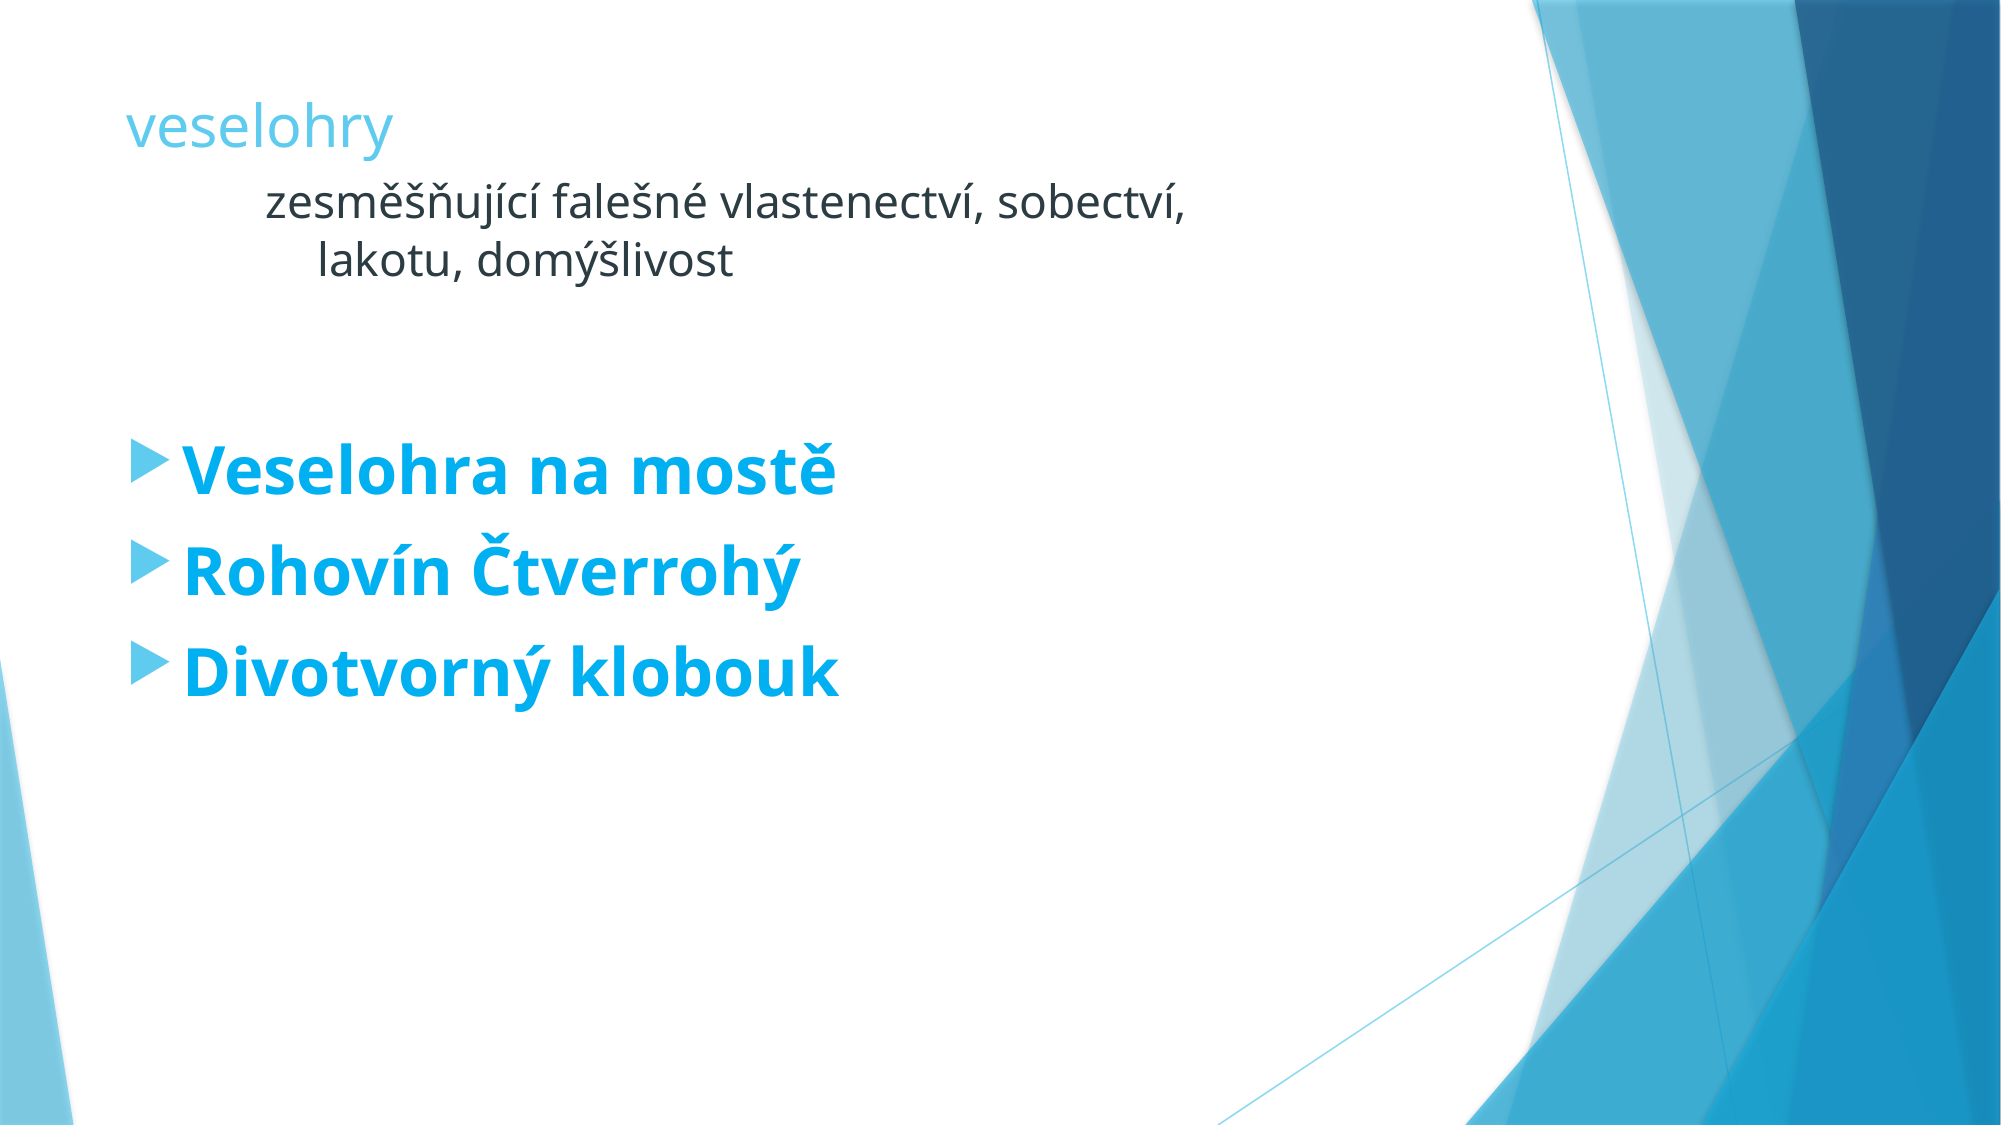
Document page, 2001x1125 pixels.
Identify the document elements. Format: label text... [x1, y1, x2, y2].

title veselohry zesměšňující falešné vlastenectví, sobectví, lakotu, domýšlivost [111, 80, 1522, 298]
list Veselohra na mostě Rohovín Čtverrohý Divotvorný klobouk [111, 354, 1522, 992]
